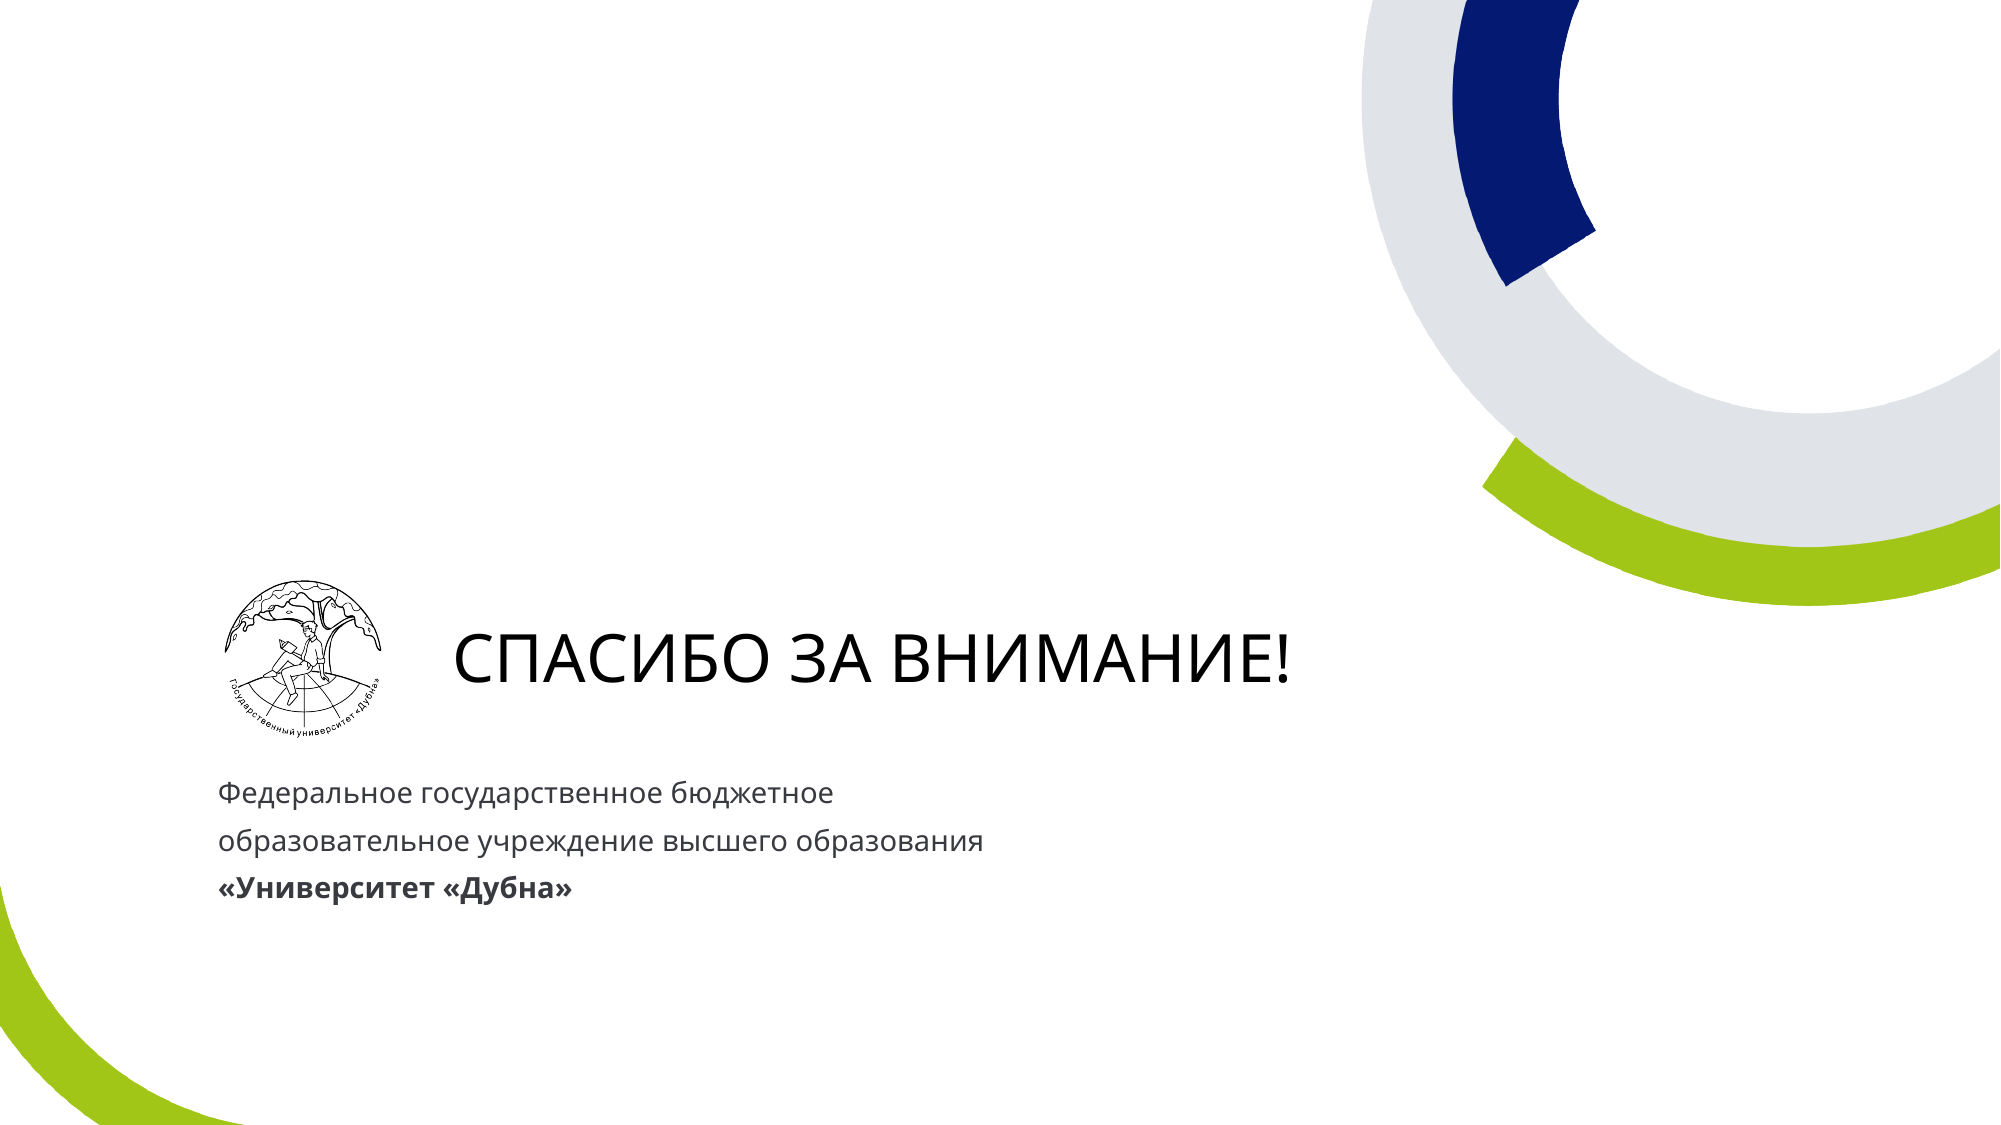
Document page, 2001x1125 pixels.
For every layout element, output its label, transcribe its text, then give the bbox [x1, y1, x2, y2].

text_box СПАСИБО ЗА ВНИМАНИЕ! [437, 608, 1308, 704]
picture [214, 571, 390, 742]
text_box Федеральное государственное бюджетное образовательное учреждение высшего образования «Университет «Дубна» [203, 767, 1118, 972]
picture [0, 817, 410, 1125]
picture [1333, 0, 2000, 618]
